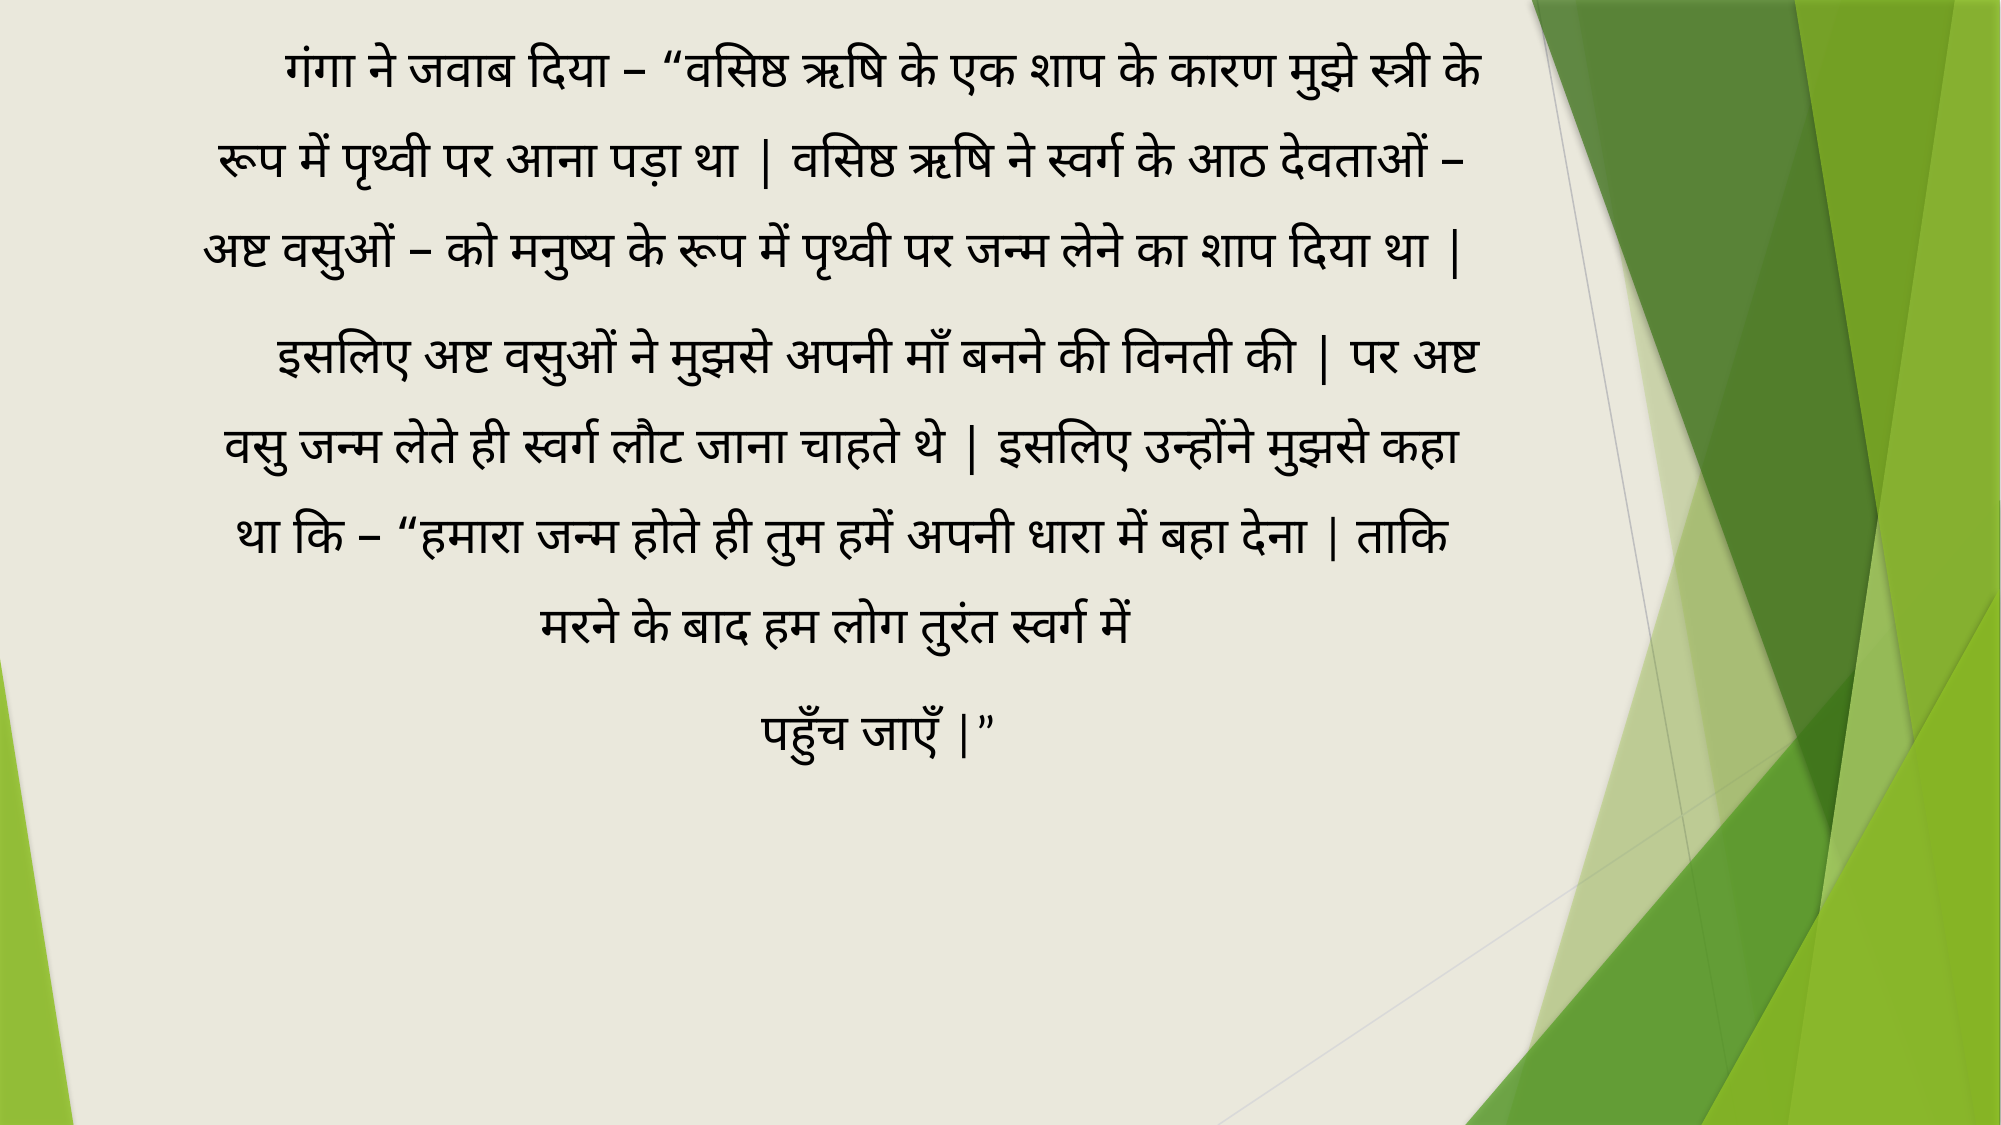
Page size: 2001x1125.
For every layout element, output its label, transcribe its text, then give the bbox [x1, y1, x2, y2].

text_box गंगा ने जवाब दिया – “वसिष्ठ ऋषि के एक शाप के कारण मुझे स्त्री के रूप में पृथ्वी पर आना पड़ा था | वसिष्ठ ऋषि ने स्वर्ग के आठ देवताओं – अष्ट वसुओं – को मनुष्य के रूप में पृथ्वी पर जन्म लेने का शाप दिया था | इसलिए अष्ट वसुओं ने मुझसे अपनी माँ बनने की विनती की | पर अष्ट वसु जन्म लेते ही स्वर्ग लौट जाना चाहते थे | इसलिए उन्होंने मुझसे कहा था कि – “हमारा जन्म होते ही तुम हमें अपनी धारा में बहा देना | ताकि मरने के बाद हम लोग तुरंत स्वर्ग में पहुँच जाएँ |” [184, 0, 1500, 768]
